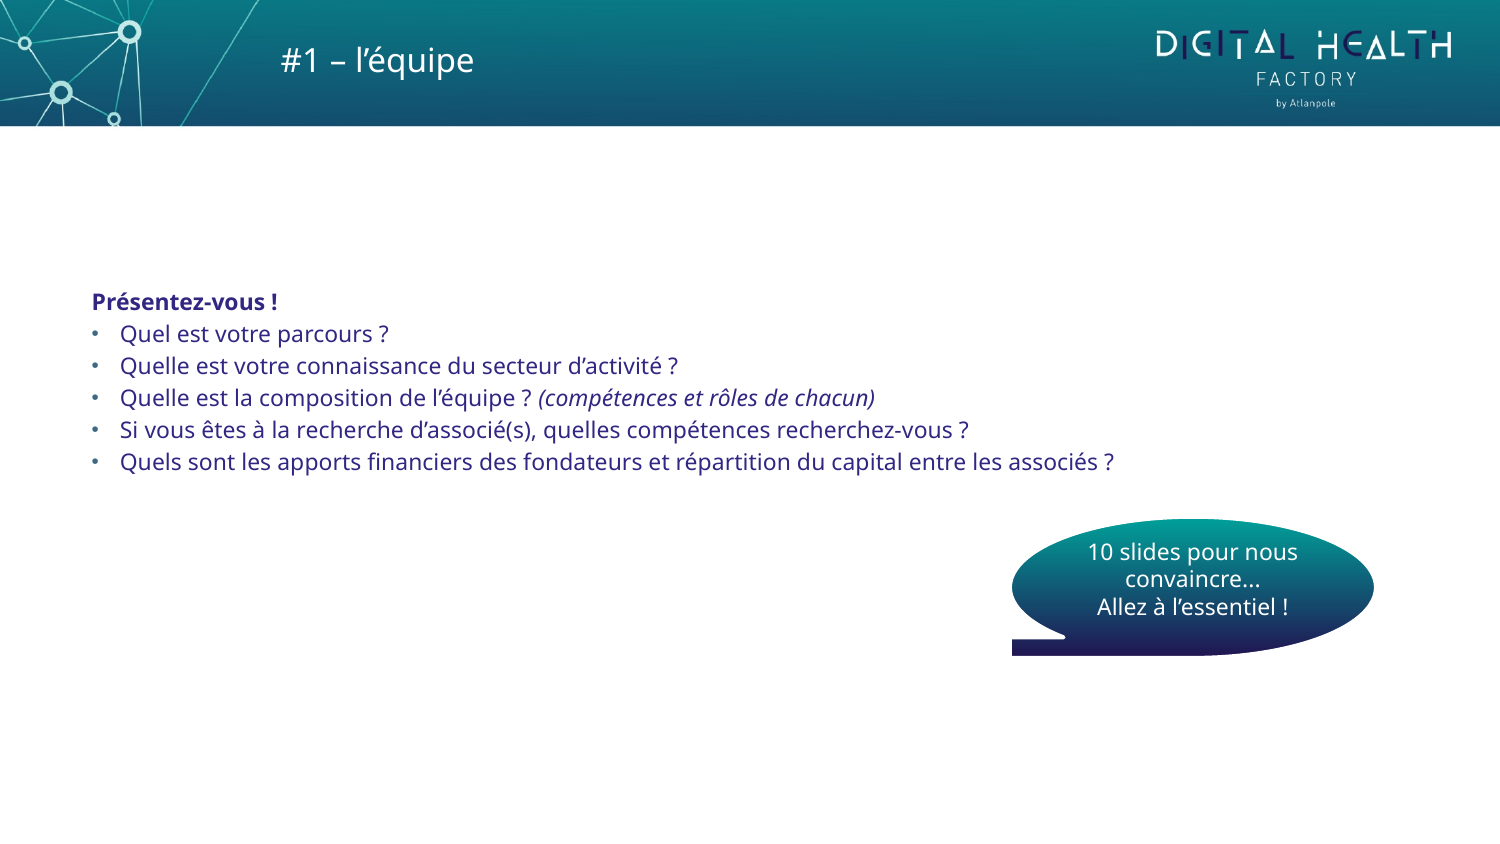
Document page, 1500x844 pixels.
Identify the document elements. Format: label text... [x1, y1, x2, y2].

list #1 – l’équipe [265, 20, 1164, 99]
text_box 10 slides pour nous convaincre... Allez à l’essentiel ! [1007, 514, 1379, 661]
picture [0, 0, 1500, 844]
list Présentez-vous ! Quel est votre parcours ? Quelle est votre connaissance du secteur d’activité ? Quelle est la composition de l’équipe ? (compétences et rôles de chacun) Si vous êtes à la recherche d’associé(s), quelles compétences recherchez-vous ? Quels sont les apports financiers des fondateurs et répartition du capital entre les associés ? [76, 280, 1412, 777]
